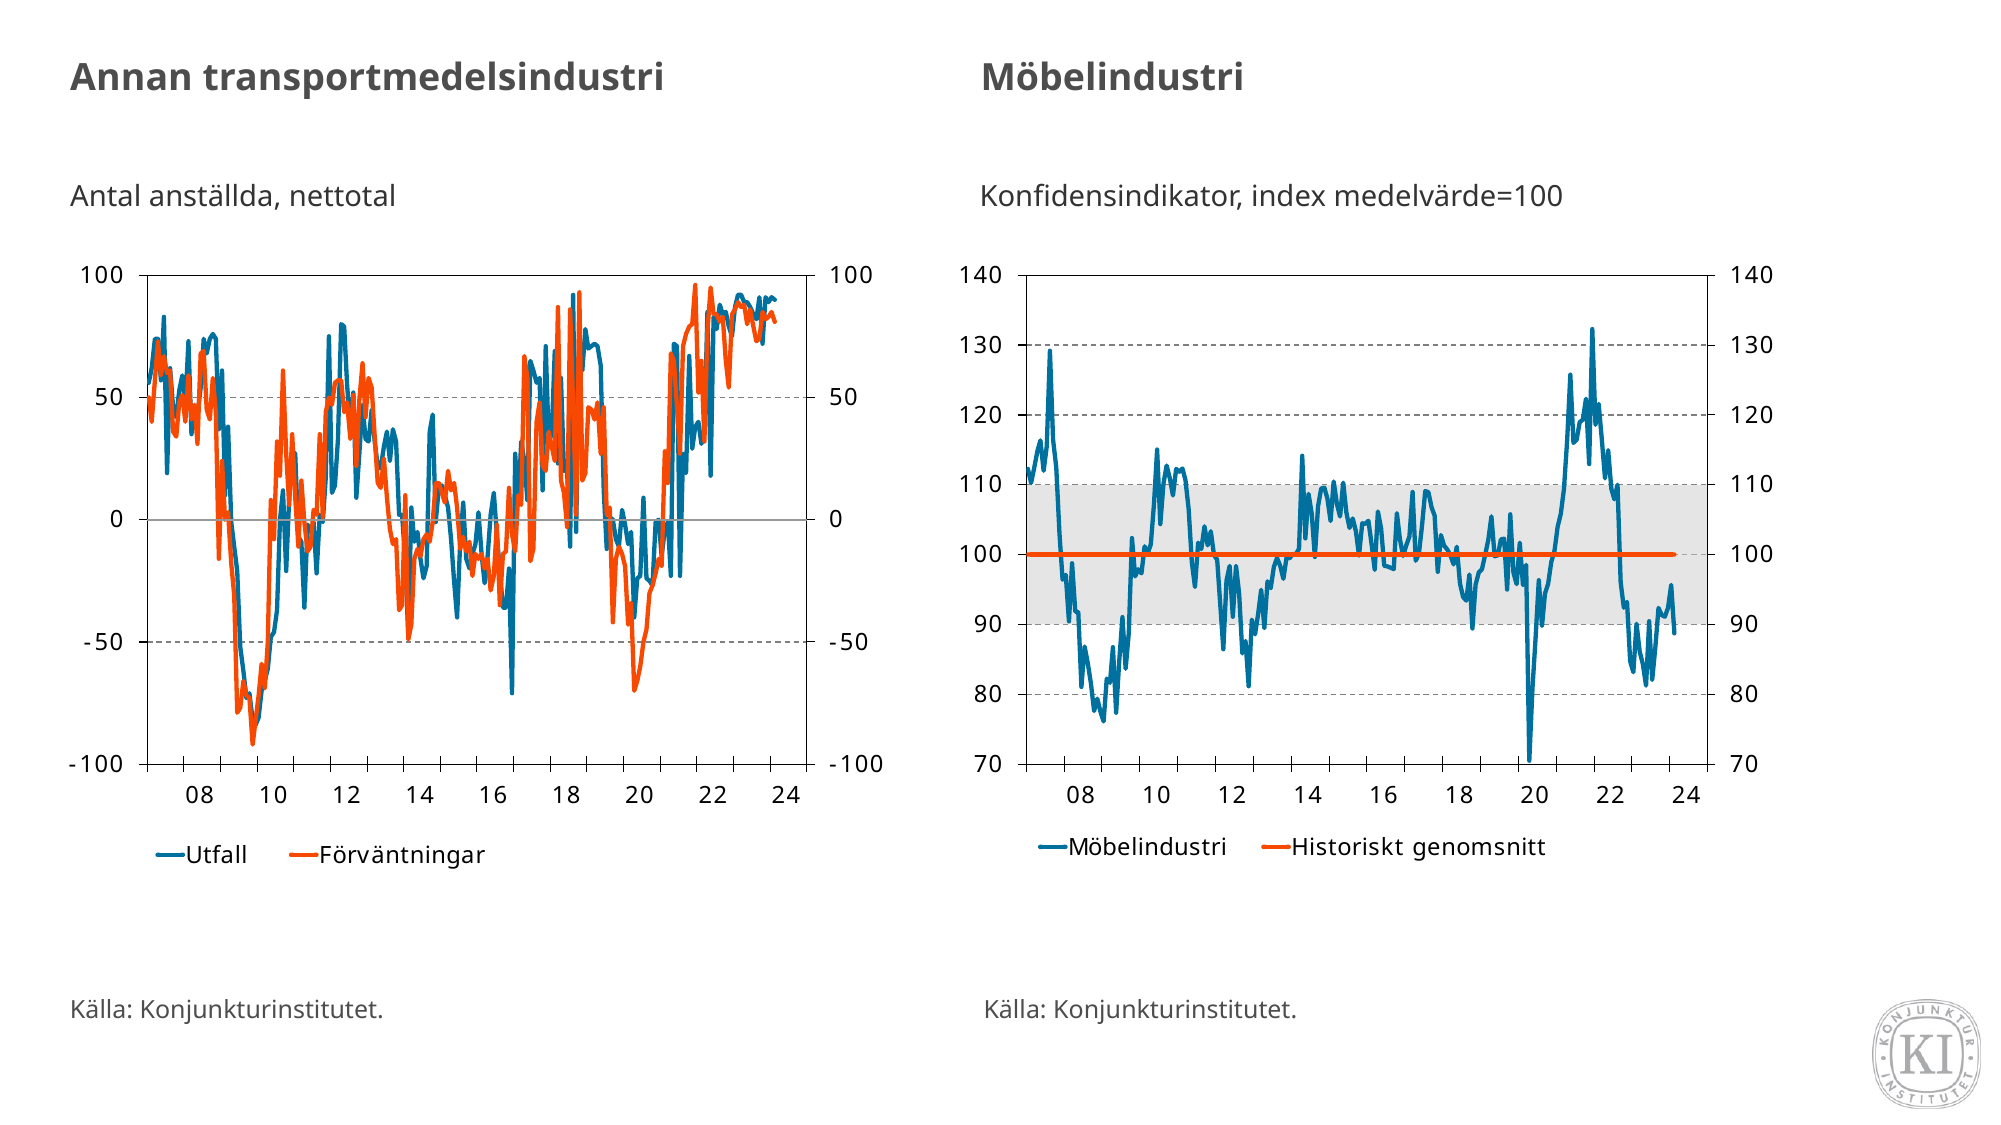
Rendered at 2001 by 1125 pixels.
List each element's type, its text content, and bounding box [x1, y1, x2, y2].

list Antal anställda, nettotal [55, 137, 938, 220]
list Källa: Konjunkturinstitutet. [968, 986, 1852, 1105]
title Annan transportmedelsindustri [55, 45, 938, 128]
list Konfidensindikator, index medelvärde=100 [964, 137, 1848, 220]
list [51, 249, 939, 874]
picture [1872, 999, 1981, 1109]
list Möbelindustri [965, 45, 1849, 129]
subtitle Källa: Konjunkturinstitutet. [55, 986, 938, 1105]
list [941, 249, 1829, 874]
